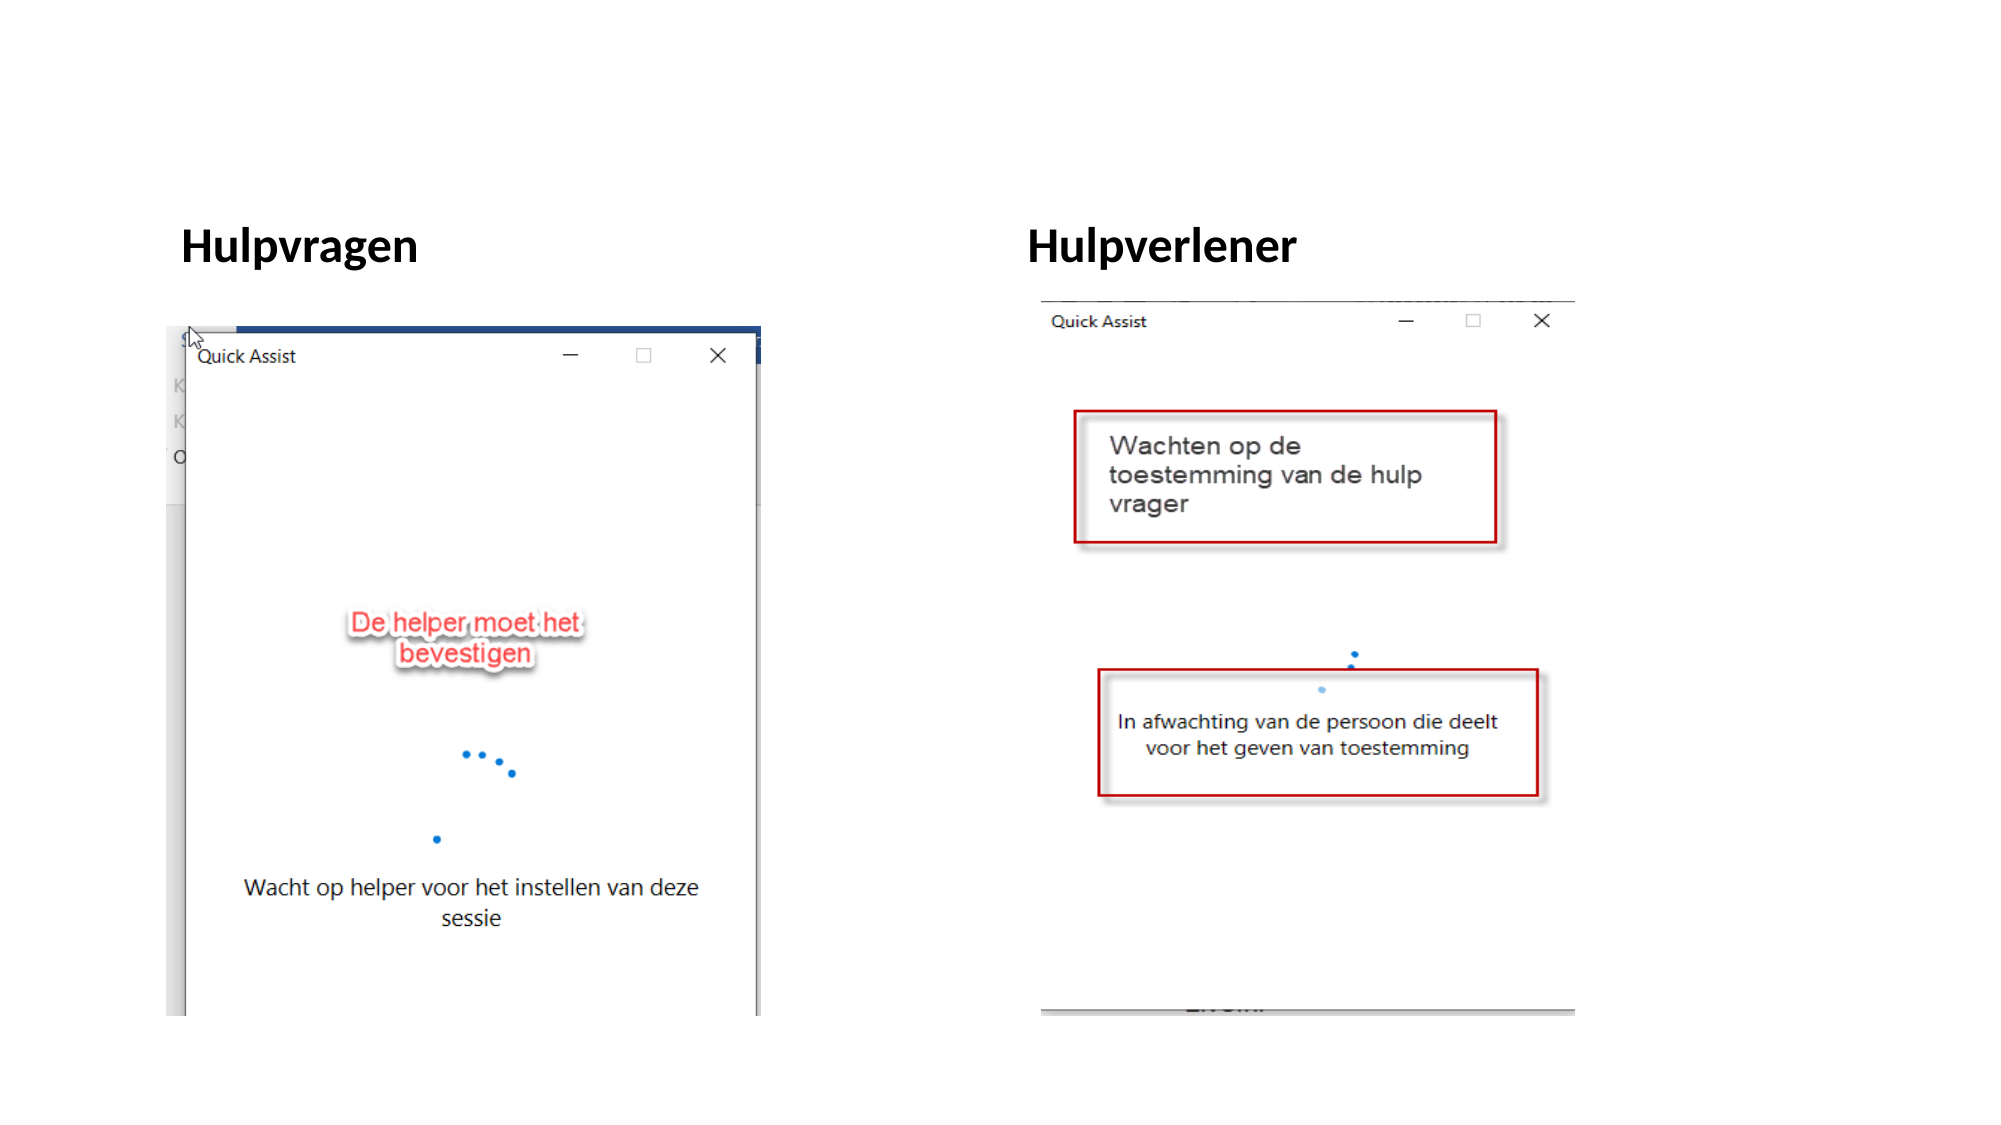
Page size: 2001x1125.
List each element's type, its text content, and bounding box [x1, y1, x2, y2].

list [1041, 301, 1575, 1016]
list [166, 326, 761, 1016]
list Hulpverlener [1012, 145, 1863, 282]
list Hulpvragen [166, 145, 1012, 282]
